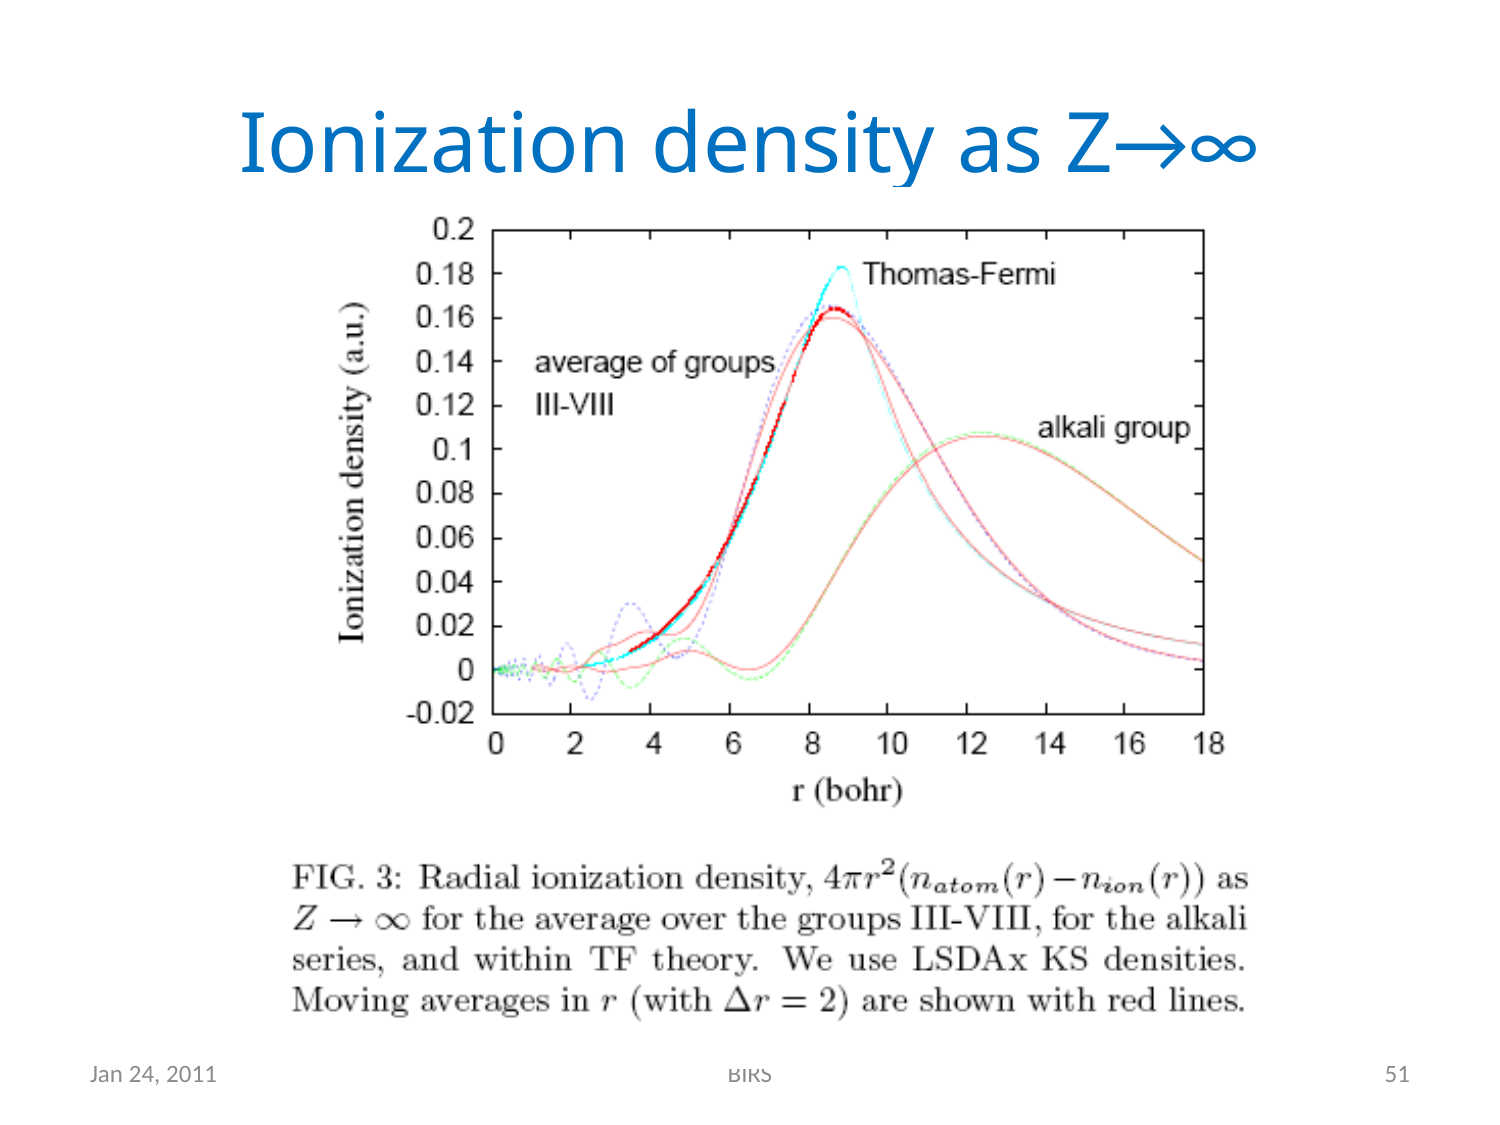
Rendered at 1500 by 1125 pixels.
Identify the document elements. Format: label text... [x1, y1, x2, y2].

title Ionization density as Z→∞ [75, 45, 1425, 233]
footer BIRS [512, 1078, 988, 1103]
picture [237, 187, 1293, 1069]
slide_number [75, 1042, 425, 1103]
slide_number 51 [1074, 1042, 1425, 1103]
